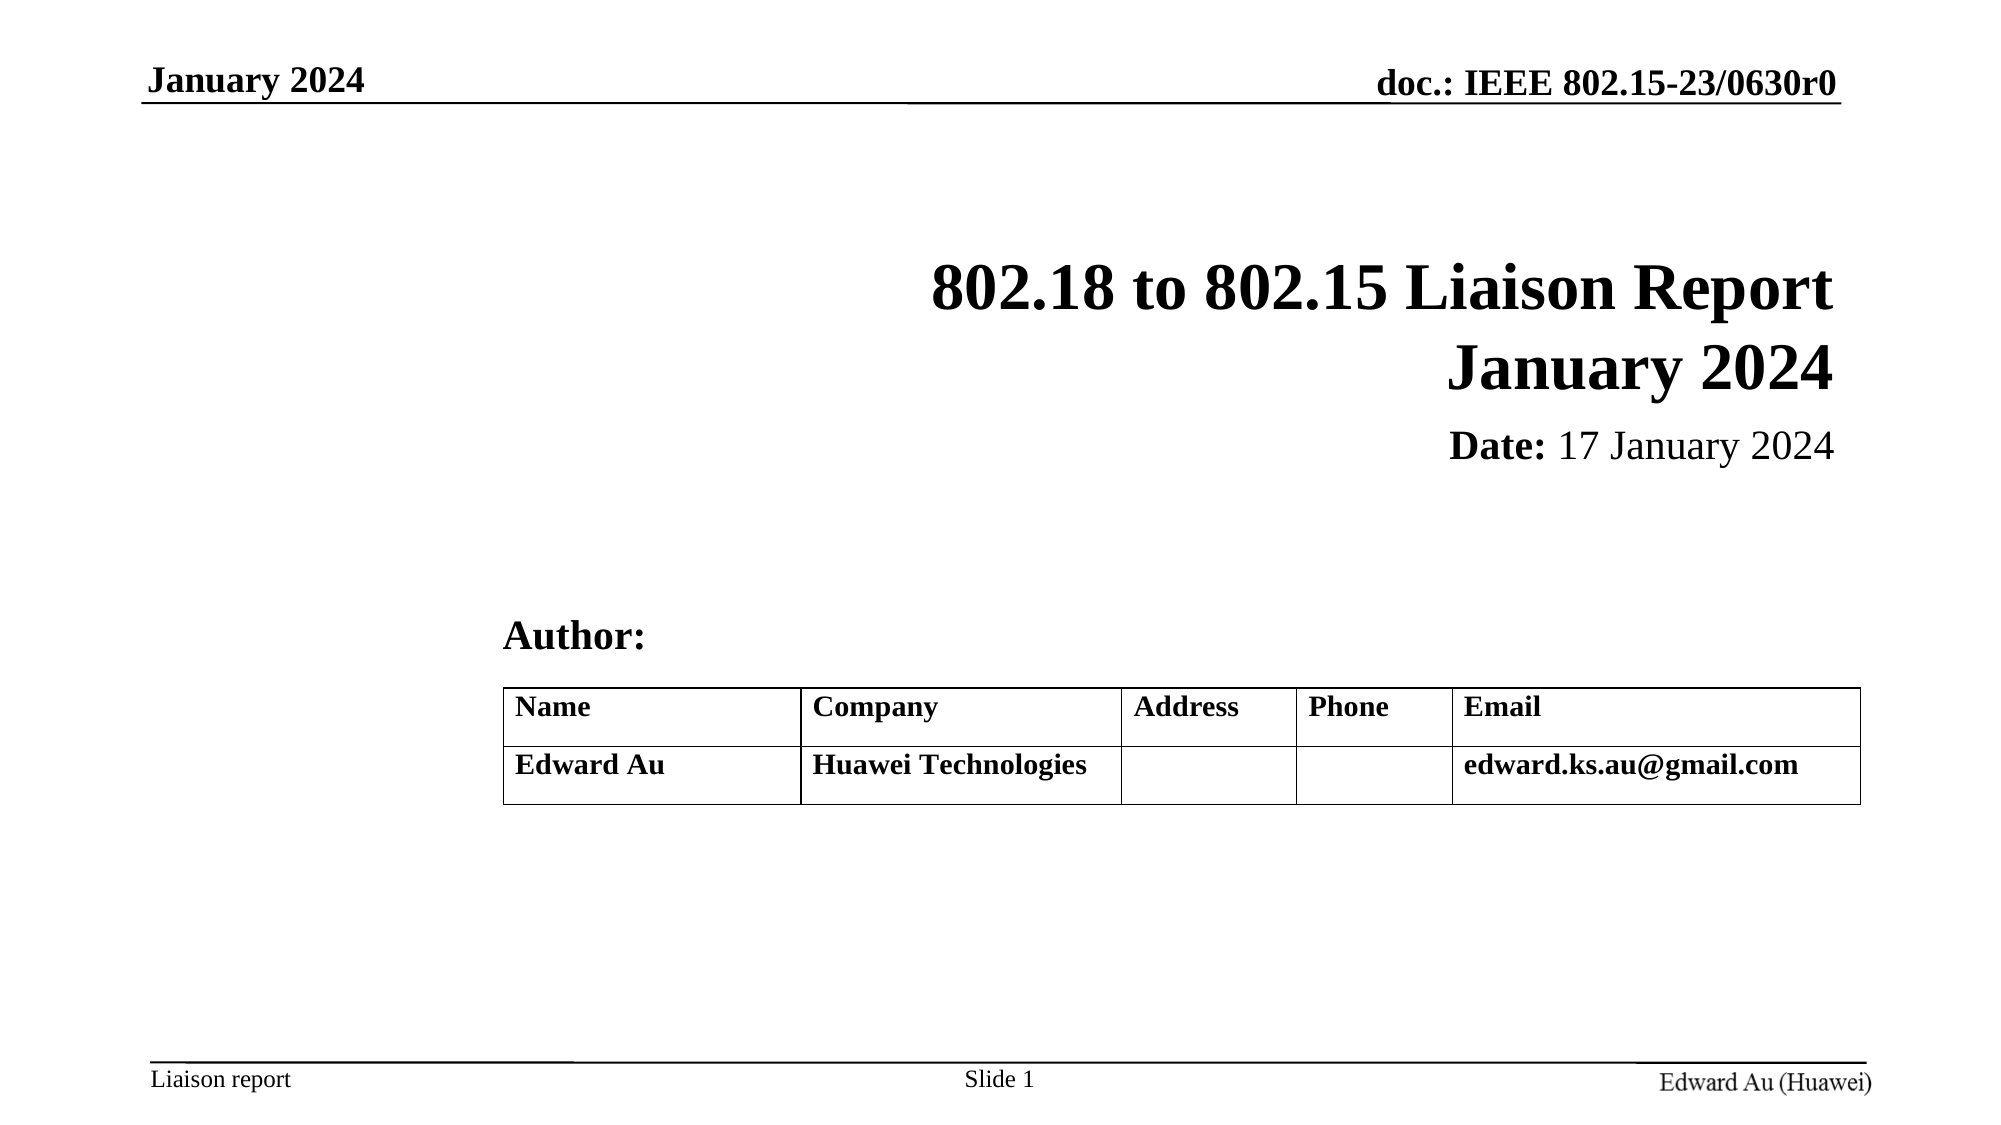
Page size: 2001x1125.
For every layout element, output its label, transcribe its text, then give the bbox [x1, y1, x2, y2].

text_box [487, 687, 1898, 1125]
list Date: 17 January 2024 [574, 410, 1851, 538]
title 802.18 to 802.15 Liaison Report January 2024 [574, 235, 1851, 410]
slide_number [146, 54, 526, 101]
text_box Author: [487, 599, 725, 663]
